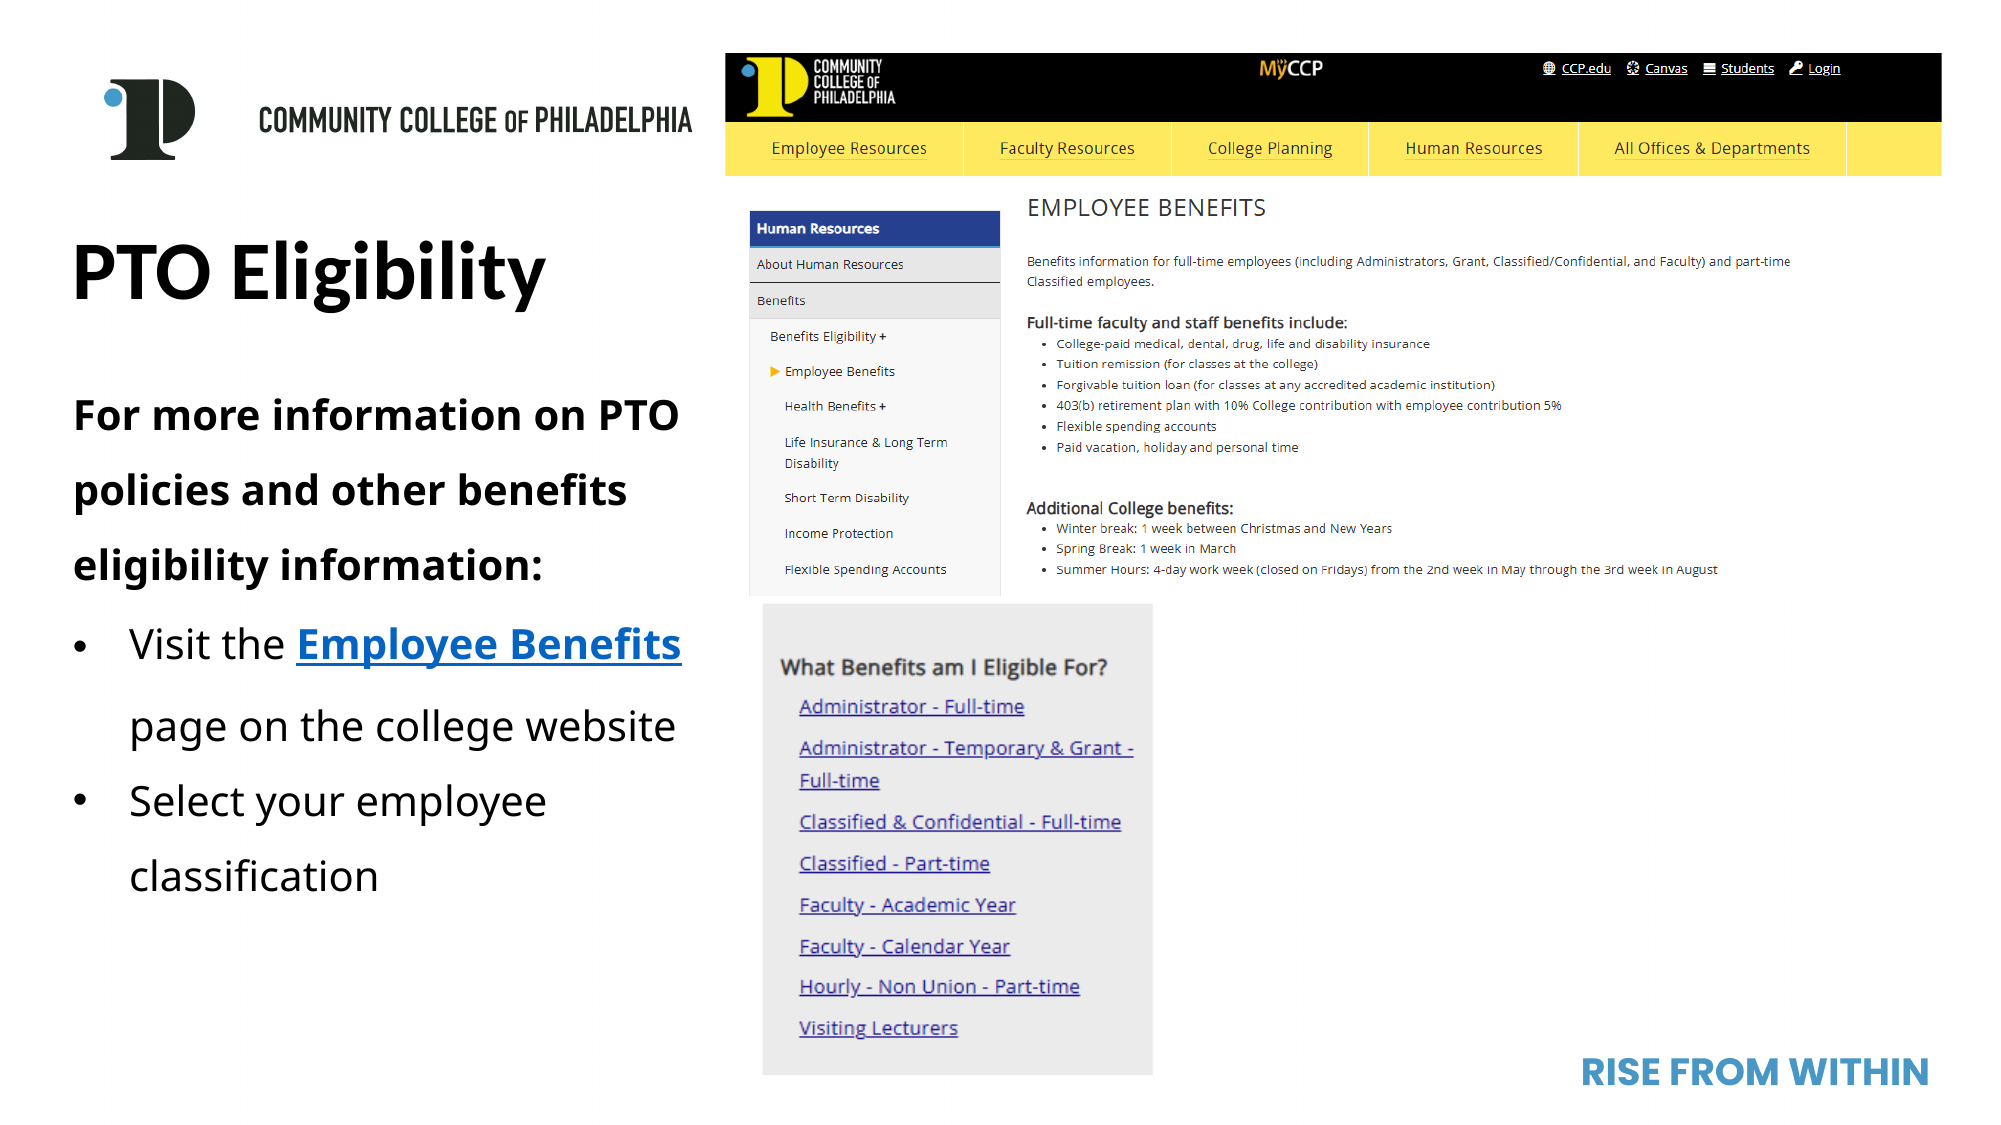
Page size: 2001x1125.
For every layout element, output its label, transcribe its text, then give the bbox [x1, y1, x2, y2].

text_box PTO Eligibility [58, 208, 725, 324]
picture [0, 0, 2001, 1125]
text_box For more information on PTO policies and other benefits eligibility information: Visit the Employee Benefits page on the college website Select your employee classification [58, 356, 741, 908]
